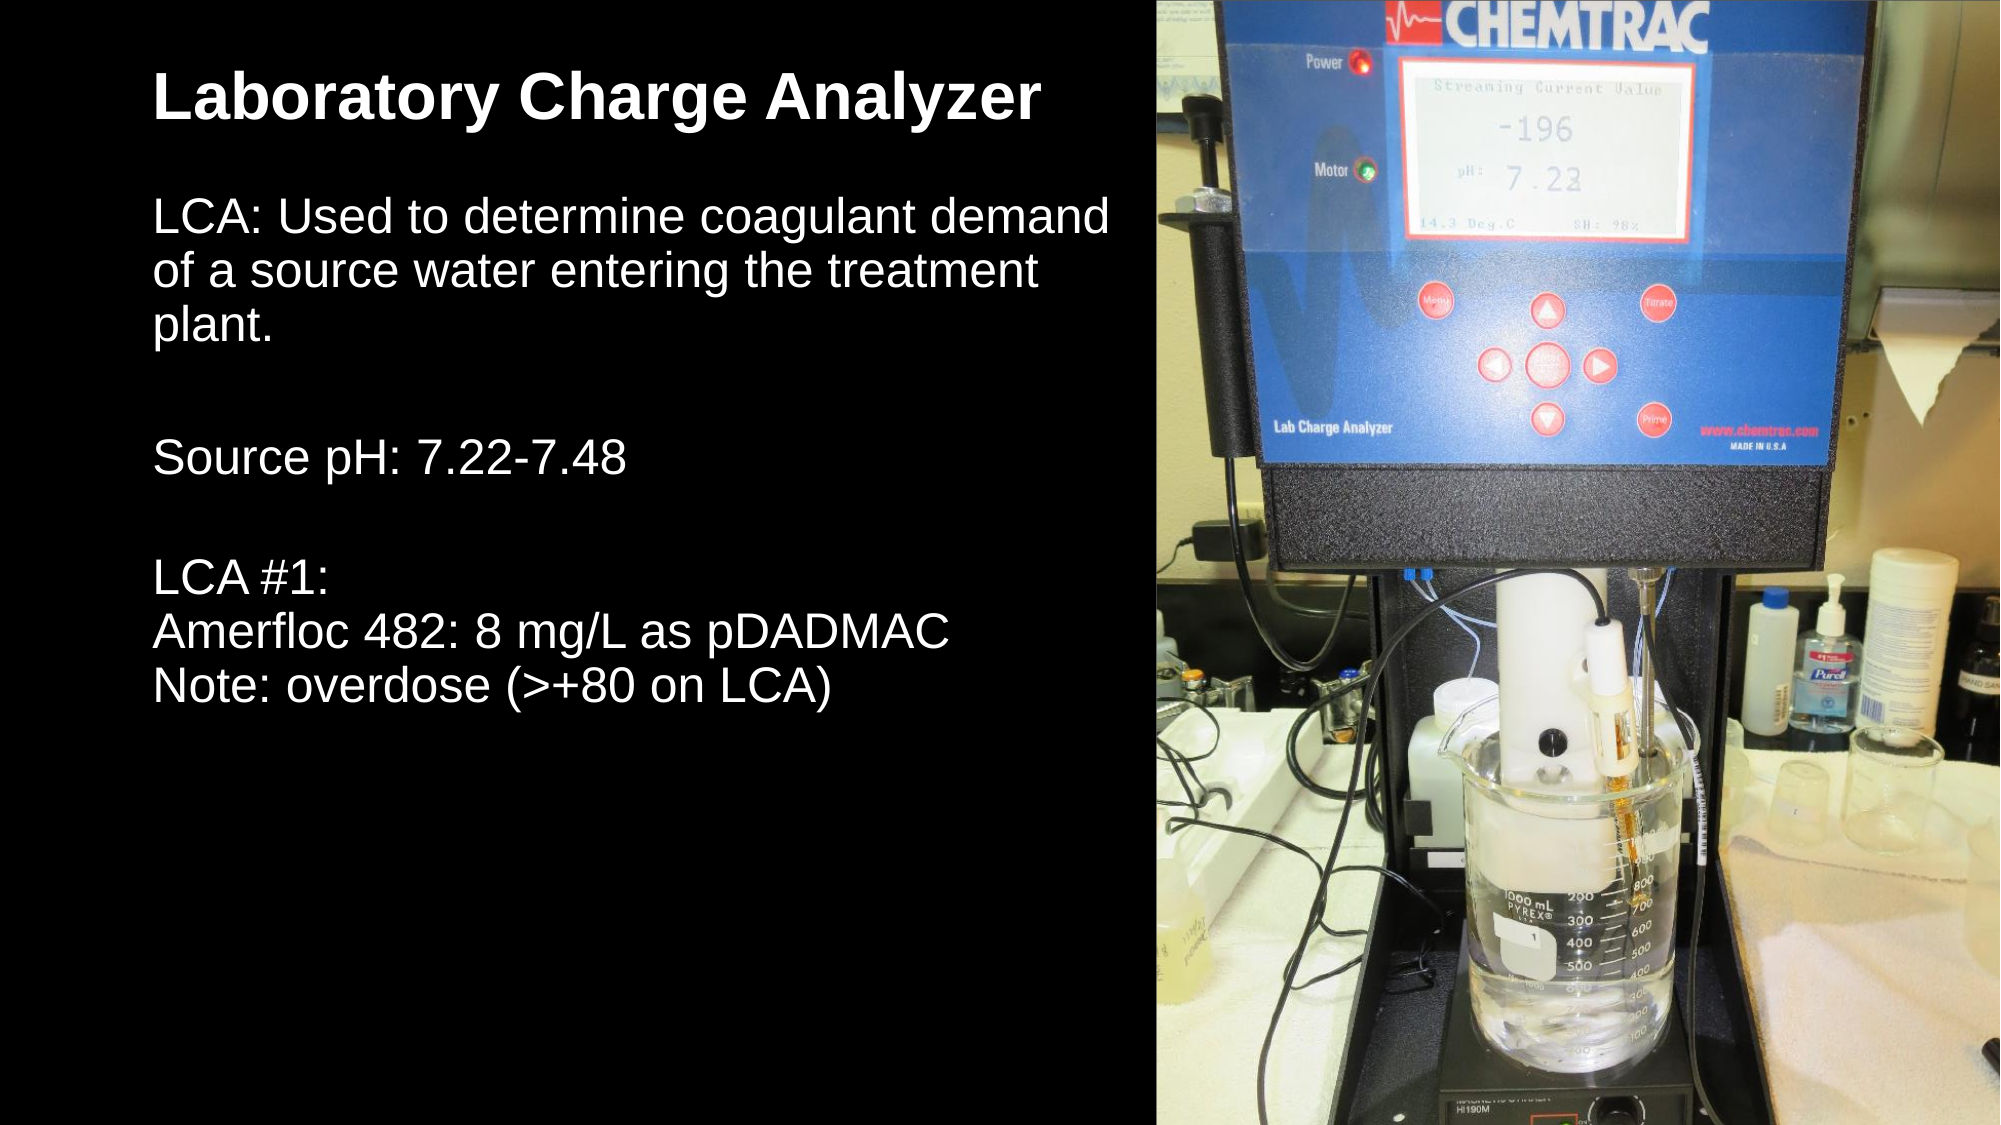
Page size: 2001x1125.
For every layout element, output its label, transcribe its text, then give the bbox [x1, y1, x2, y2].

list LCA: Used to determine coagulant demand of a source water entering the treatment plant. Source pH: 7.22-7.48 LCA #1: Amerfloc 482: 8 mg/L as pDADMAC Note: overdose (>+80 on LCA) [137, 182, 1156, 1066]
title Laboratory Charge Analyzer [137, 32, 1156, 164]
picture [1015, 1, 2000, 1124]
